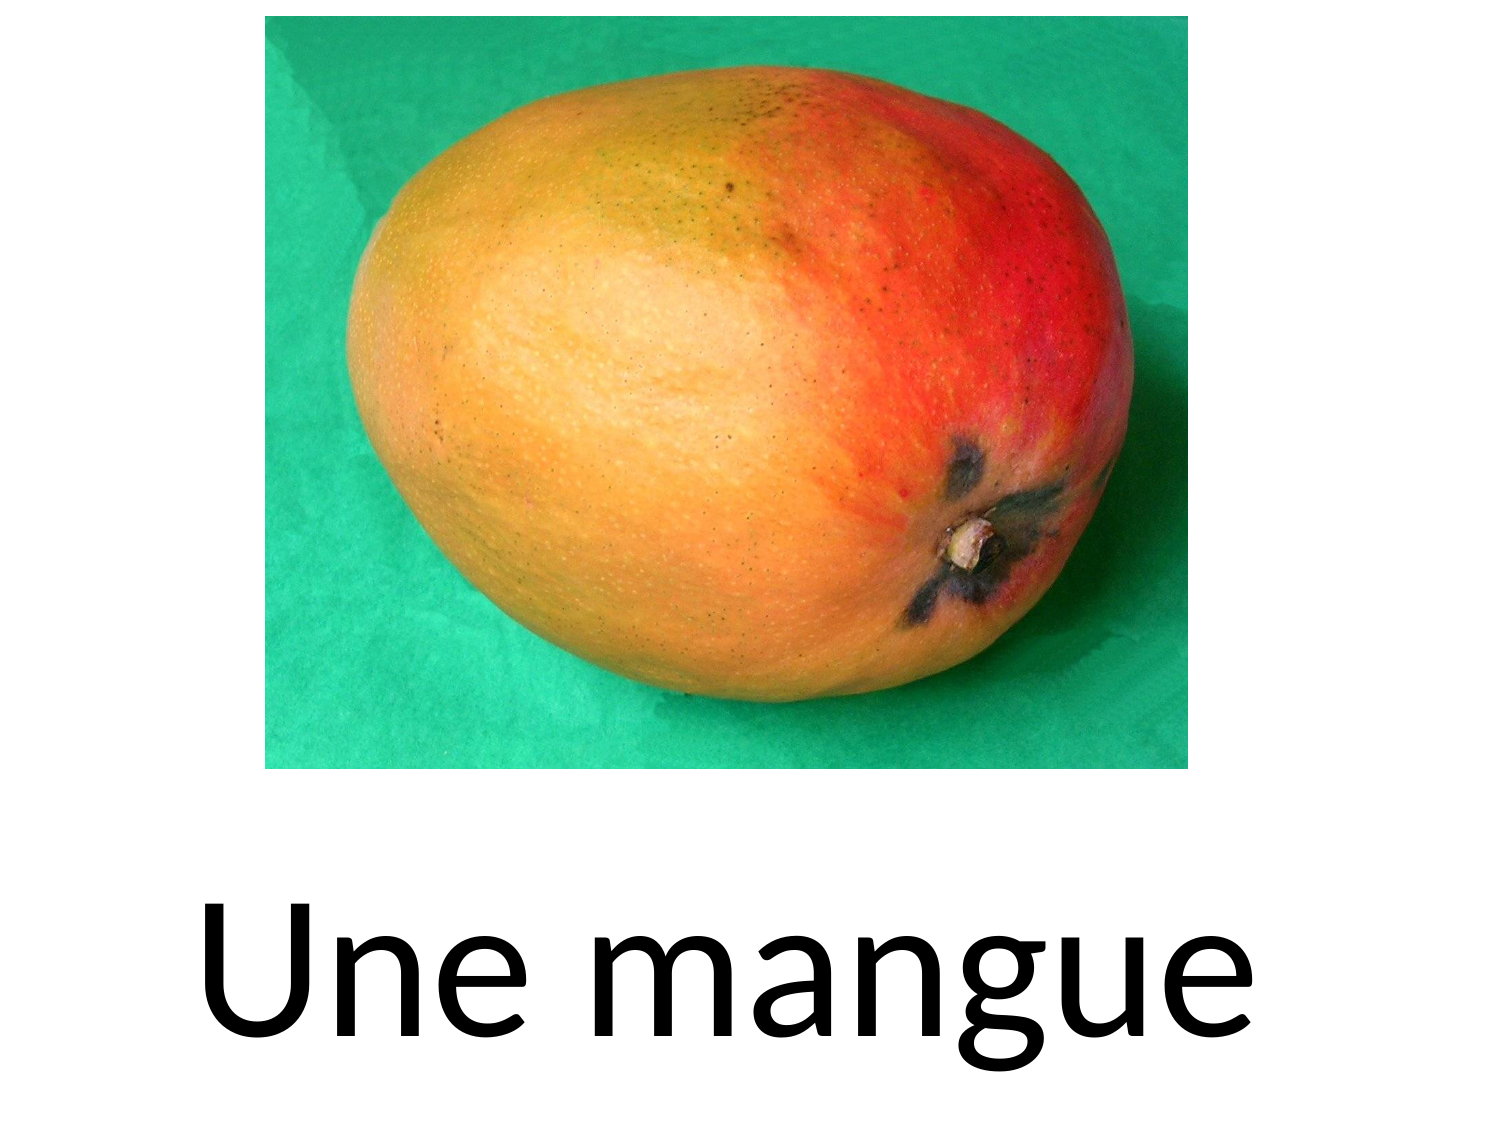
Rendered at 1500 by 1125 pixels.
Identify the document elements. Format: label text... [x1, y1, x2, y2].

text_box Une mangue [176, 822, 1276, 1085]
picture [265, 16, 1188, 769]
